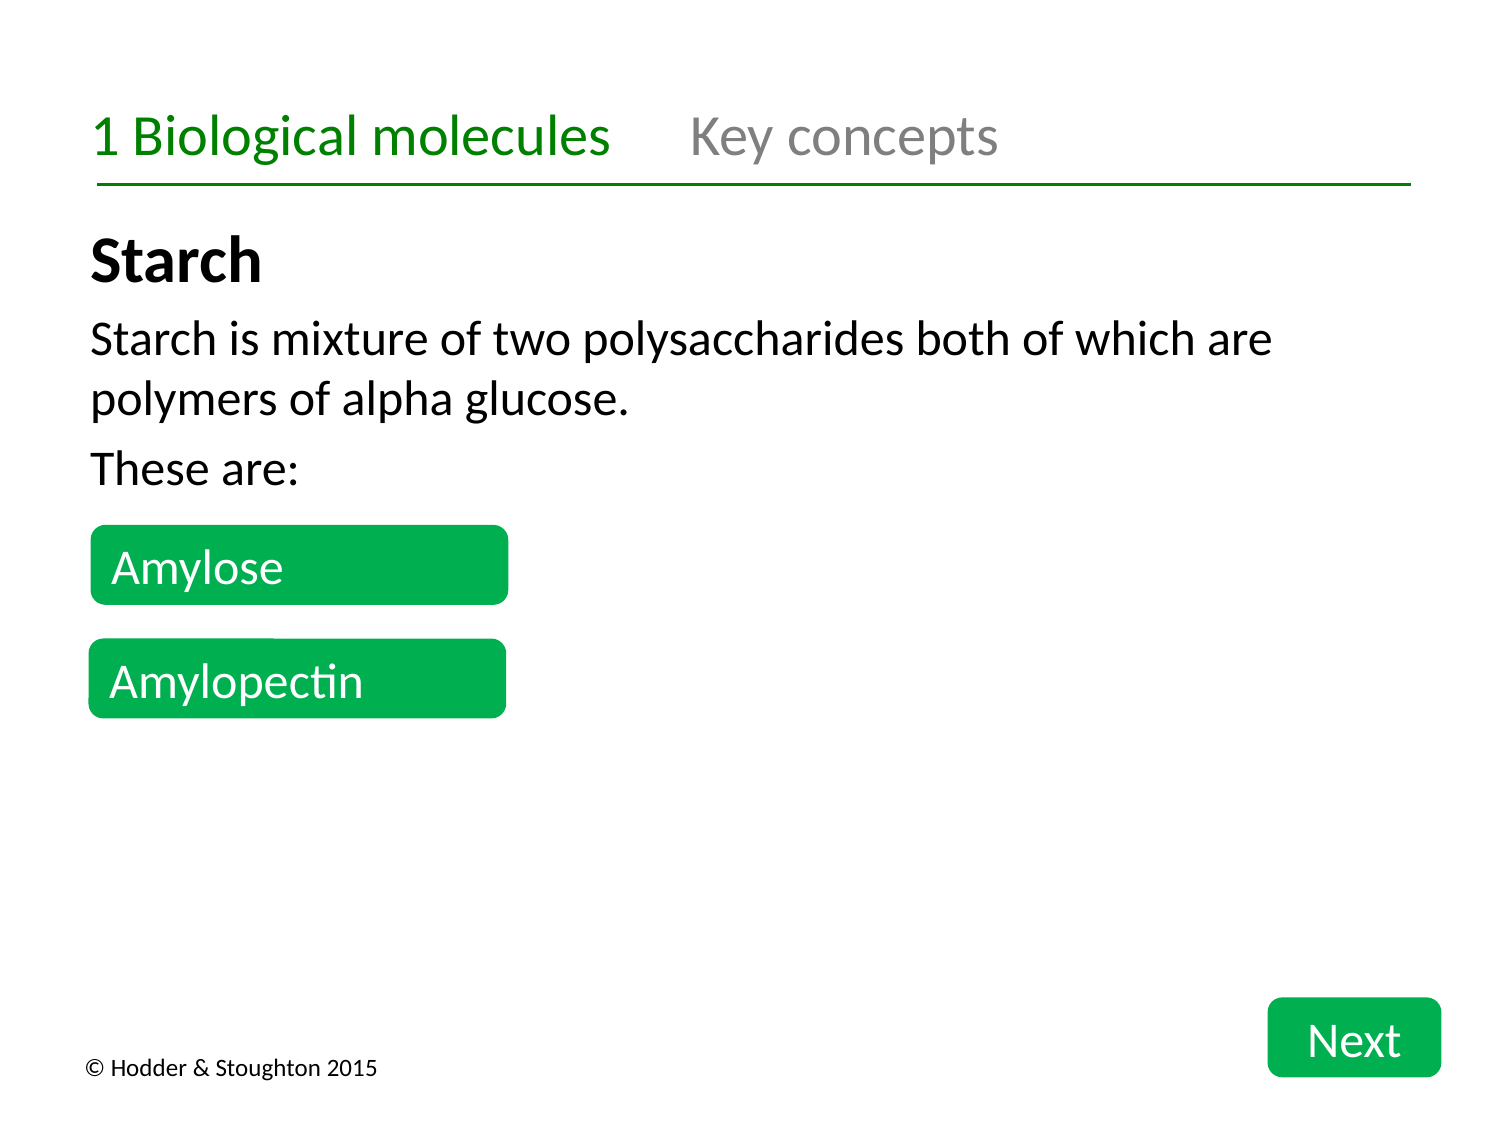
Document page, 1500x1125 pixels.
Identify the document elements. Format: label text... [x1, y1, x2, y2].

text_box 1 Biological molecules Key concepts [74, 97, 1425, 220]
list Starch Starch is mixture of two polysaccharides both of which are polymers of alpha glucose. These are: [75, 220, 1425, 951]
text_box © Hodder & Stoughton 2015 [84, 1051, 379, 1082]
text_box Amylopectin [88, 638, 507, 719]
text_box Next [1267, 997, 1442, 1078]
text_box Amylose [90, 524, 509, 605]
